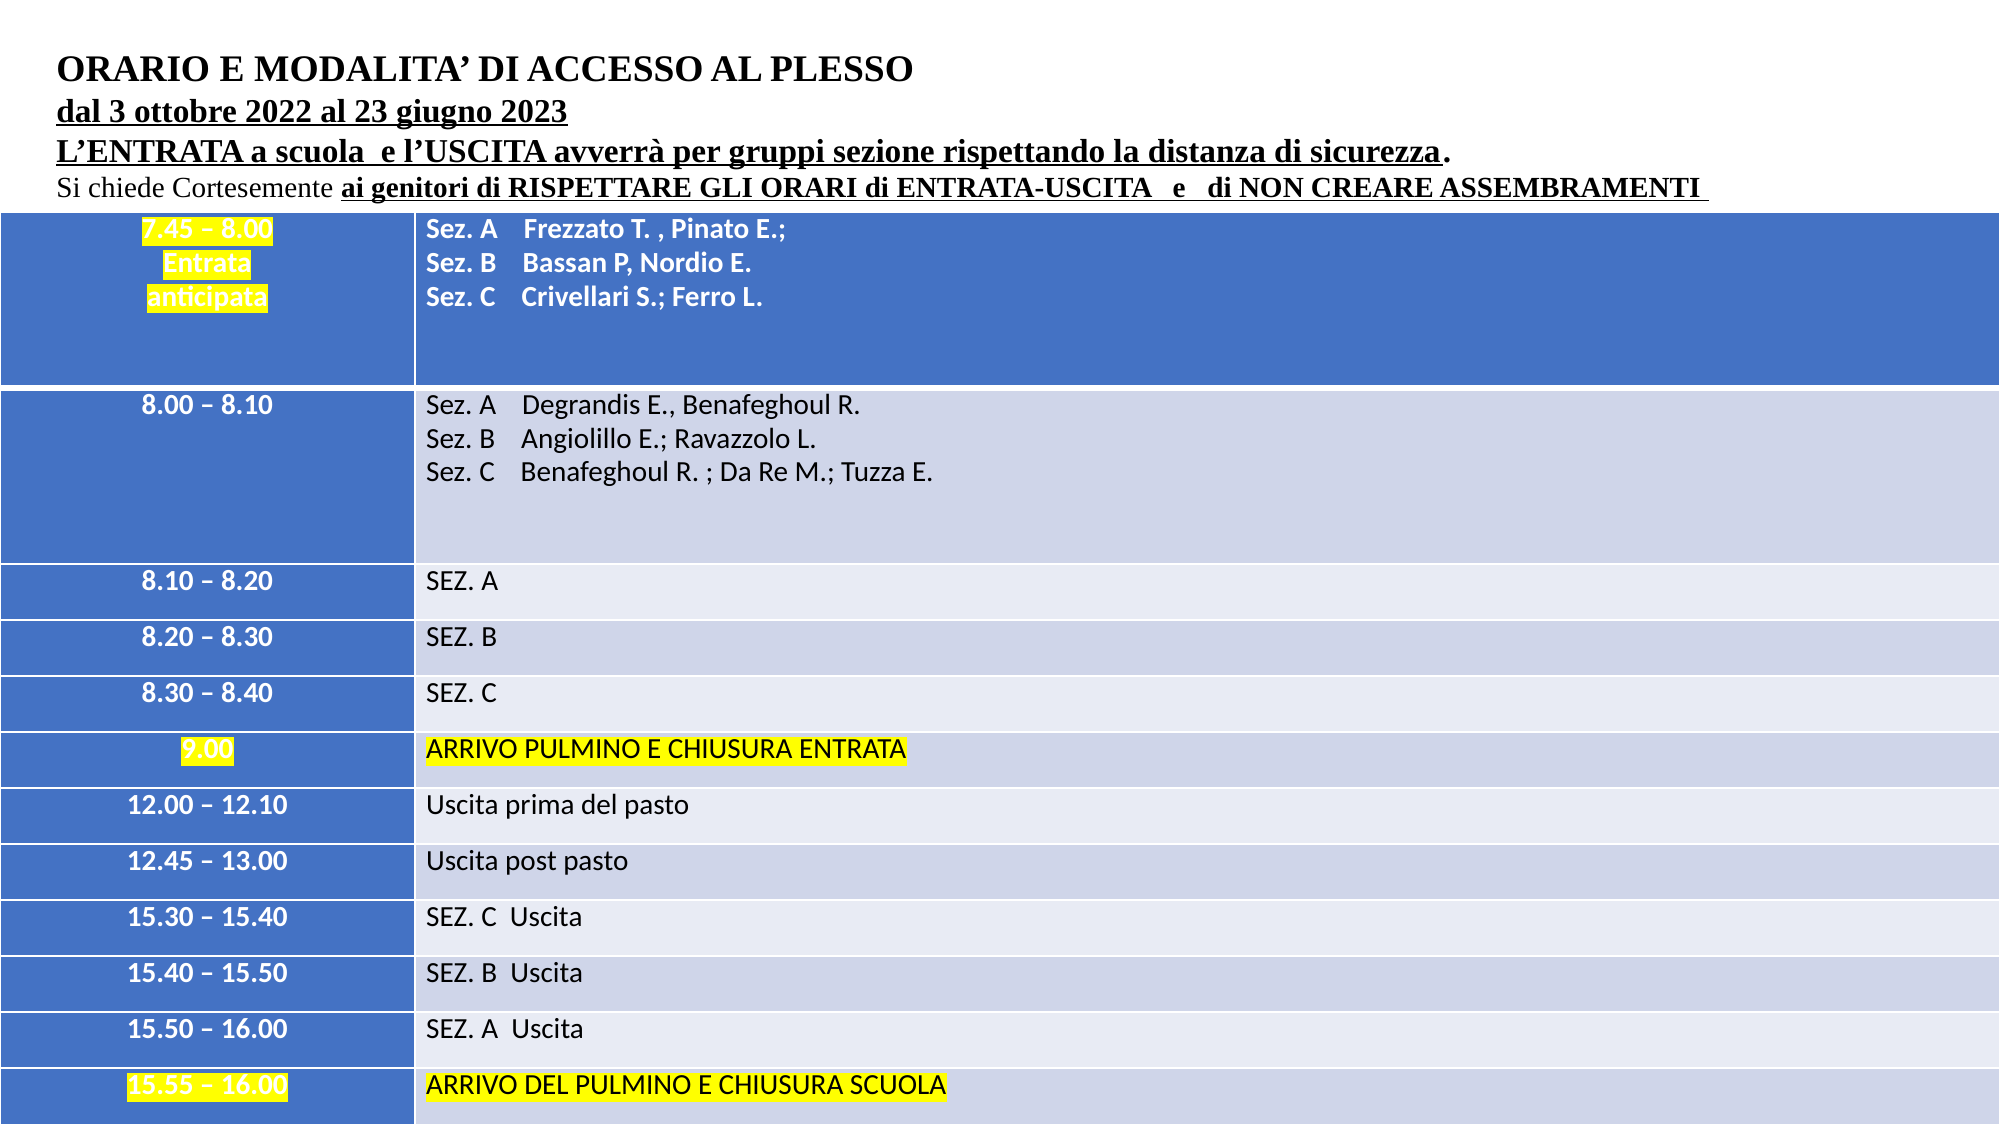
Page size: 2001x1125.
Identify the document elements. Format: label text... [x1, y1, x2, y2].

table_cell Uscita prima del pasto [416, 789, 1999, 843]
table_header 7.45 – 8.00 Entrata anticipata [1, 213, 414, 385]
table_cell SEZ. B [416, 621, 1999, 675]
table_cell ARRIVO DEL PULMINO E CHIUSURA SCUOLA [416, 1069, 1999, 1124]
table_cell 8.00 – 8.10 [1, 391, 414, 563]
table_cell 9.00 [1, 733, 414, 787]
table_cell Sez. A Degrandis E., Benafeghoul R. Sez. B Angiolillo E.; Ravazzolo L. Sez. C Benafeghoul R. ; Da Re M.; Tuzza E. [416, 391, 1999, 563]
table_cell ARRIVO PULMINO E CHIUSURA ENTRATA [416, 733, 1999, 787]
table_cell 12.00 – 12.10 [1, 789, 414, 843]
text_box ORARIO E MODALITA’ DI ACCESSO AL PLESSO dal 3 ottobre 2022 al 23 giugno 2023 L’ENTRATA a scuola e l’USCITA avverrà per gruppi sezione rispettando la distanza di sicurezza. Si chiede Cortesemente ai genitori di RISPETTARE GLI ORARI di ENTRATA-USCITA e di NON CREARE ASSEMBRAMENTI [41, 36, 1775, 212]
table_cell SEZ. B Uscita [416, 957, 1999, 1011]
table_cell 8.10 – 8.20 [1, 565, 414, 619]
table_cell 12.45 – 13.00 [1, 845, 414, 899]
table_header Sez. A Frezzato T. , Pinato E.; Sez. B Bassan P, Nordio E. Sez. C Crivellari S.; Ferro L. [416, 213, 1999, 385]
table_cell 15.30 – 15.40 [1, 901, 414, 955]
table_cell 15.40 – 15.50 [1, 957, 414, 1011]
table_cell SEZ. A [416, 565, 1999, 619]
table_cell 8.20 – 8.30 [1, 621, 414, 675]
table_cell 8.30 – 8.40 [1, 677, 414, 731]
table_cell SEZ. C [416, 677, 1999, 731]
table_cell 15.50 – 16.00 [1, 1013, 414, 1067]
table_cell 15.55 – 16.00 [1, 1069, 414, 1124]
table_cell SEZ. A Uscita [416, 1013, 1999, 1067]
table_cell Uscita post pasto [416, 845, 1999, 899]
table_cell SEZ. C Uscita [416, 901, 1999, 955]
